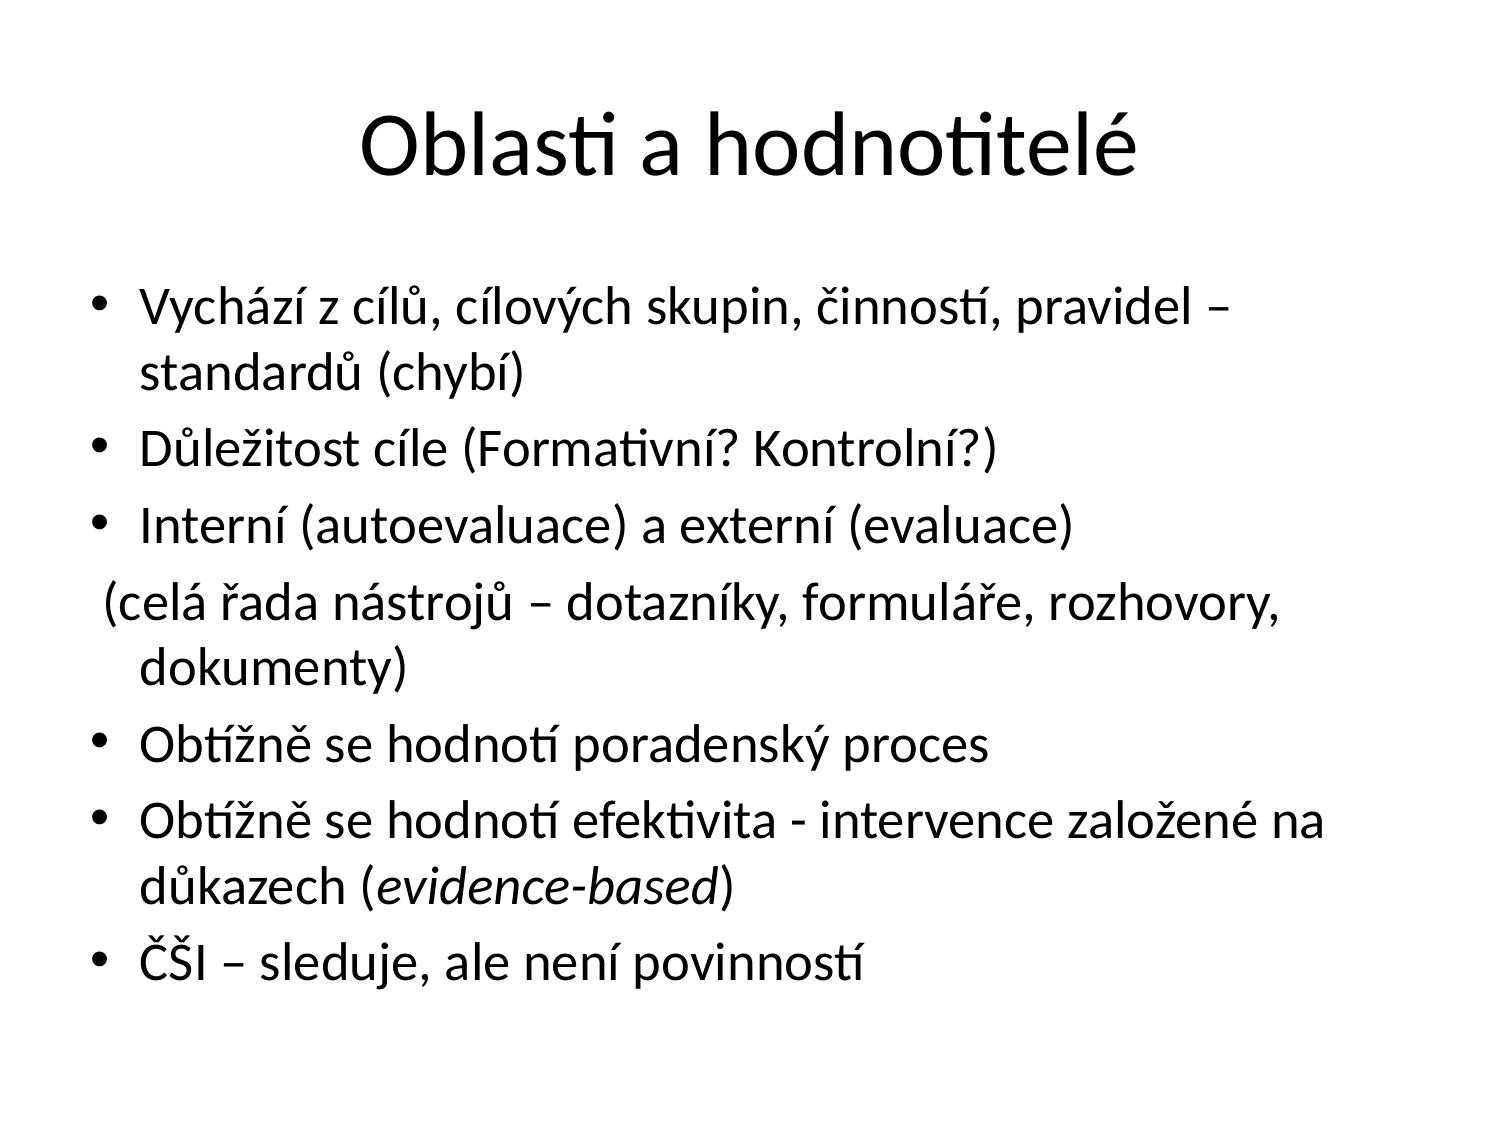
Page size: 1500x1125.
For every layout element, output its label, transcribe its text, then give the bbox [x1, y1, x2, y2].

title Oblasti a hodnotitelé [75, 45, 1425, 233]
list Vychází z cílů, cílových skupin, činností, pravidel – standardů (chybí) Důležitost cíle (Formativní? Kontrolní?) Interní (autoevaluace) a externí (evaluace) (celá řada nástrojů – dotazníky, formuláře, rozhovory, dokumenty) Obtížně se hodnotí poradenský proces Obtížně se hodnotí efektivita - intervence založené na důkazech (evidence-based) ČŠI – sleduje, ale není povinností [75, 262, 1425, 1005]
